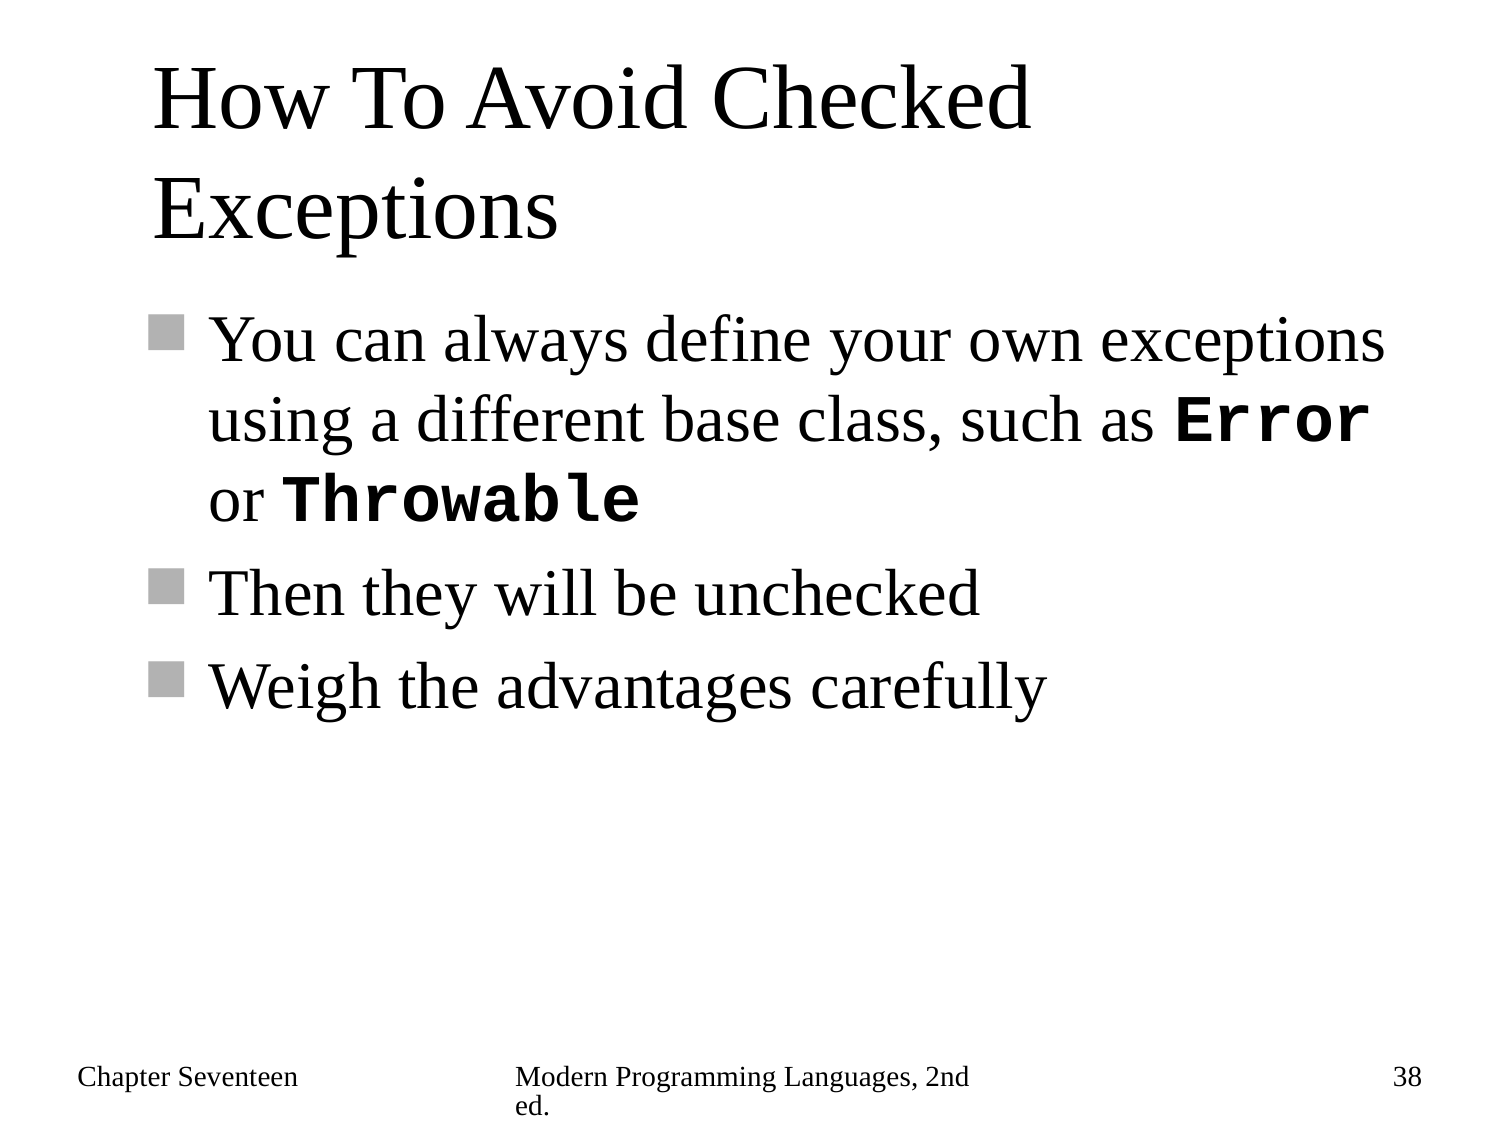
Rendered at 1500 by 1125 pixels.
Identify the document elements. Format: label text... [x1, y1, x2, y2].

slide_number Chapter Seventeen [62, 1036, 401, 1113]
title How To Avoid Checked Exceptions [137, 56, 1413, 238]
footer Modern Programming Languages, 2nd ed. [499, 1036, 1001, 1113]
list You can always define your own exceptions using a different base class, such as Error or Throwable Then they will be unchecked Weigh the advantages carefully [137, 287, 1413, 963]
slide_number 38 [1124, 1036, 1438, 1113]
